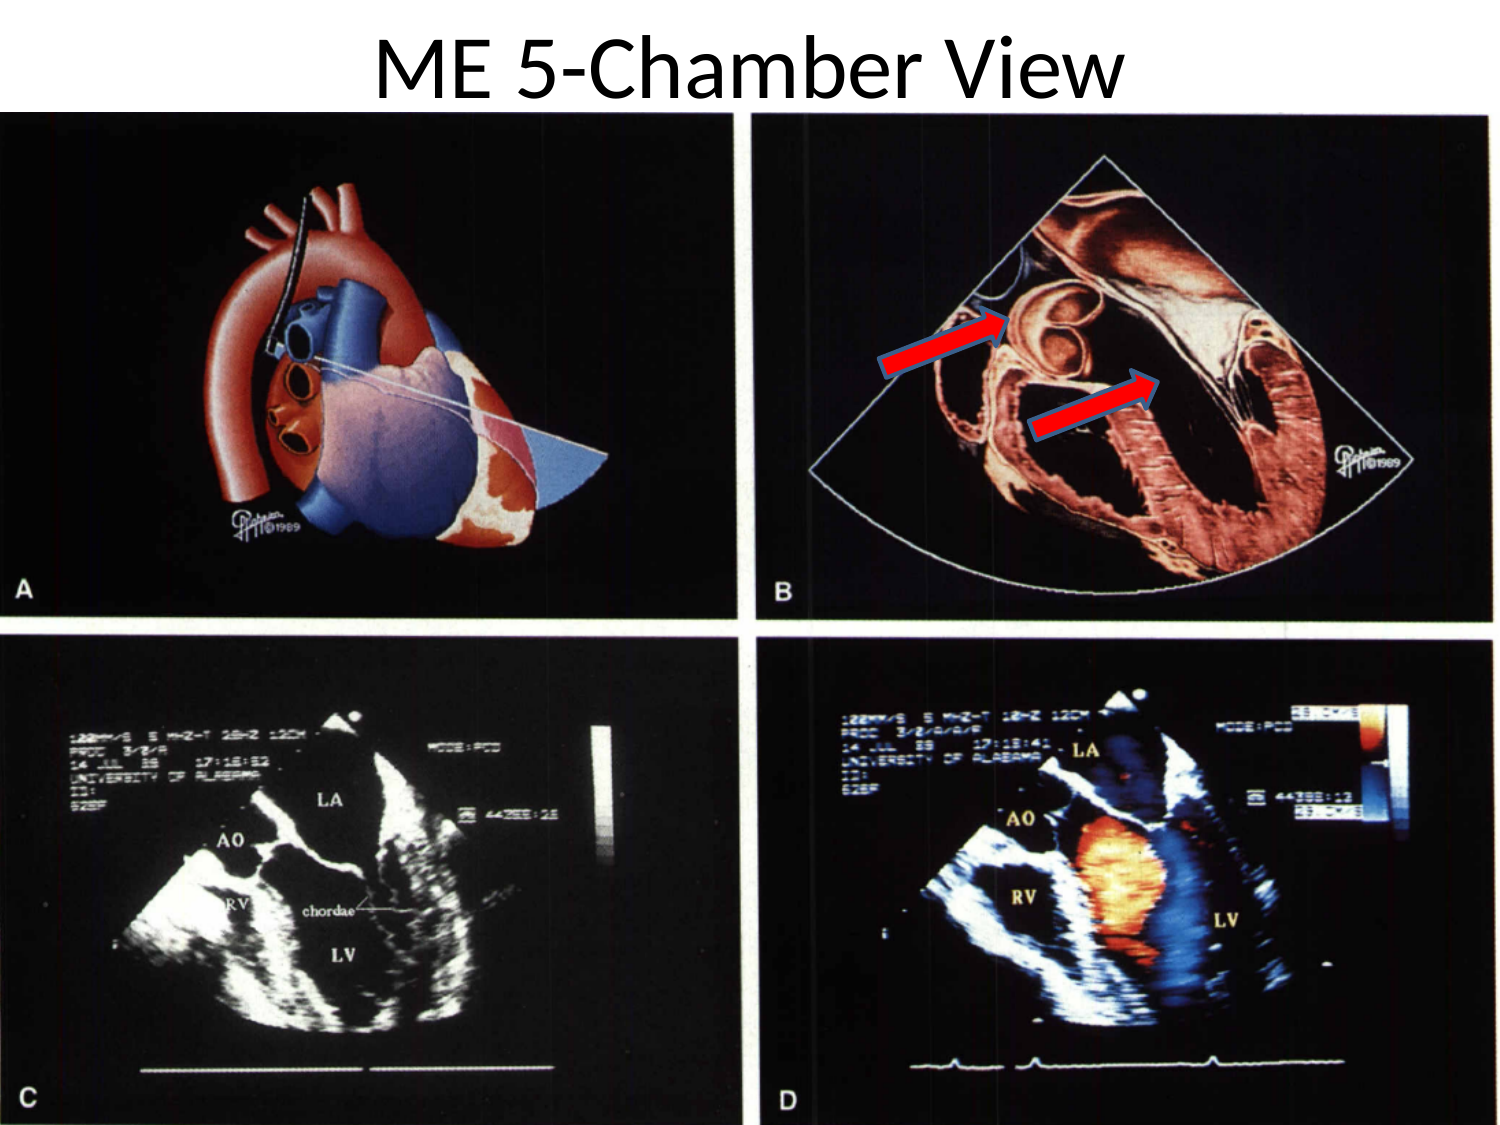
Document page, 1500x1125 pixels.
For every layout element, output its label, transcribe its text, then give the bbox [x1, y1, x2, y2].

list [0, 112, 1500, 1125]
title ME 5-Chamber View [75, 0, 1425, 110]
